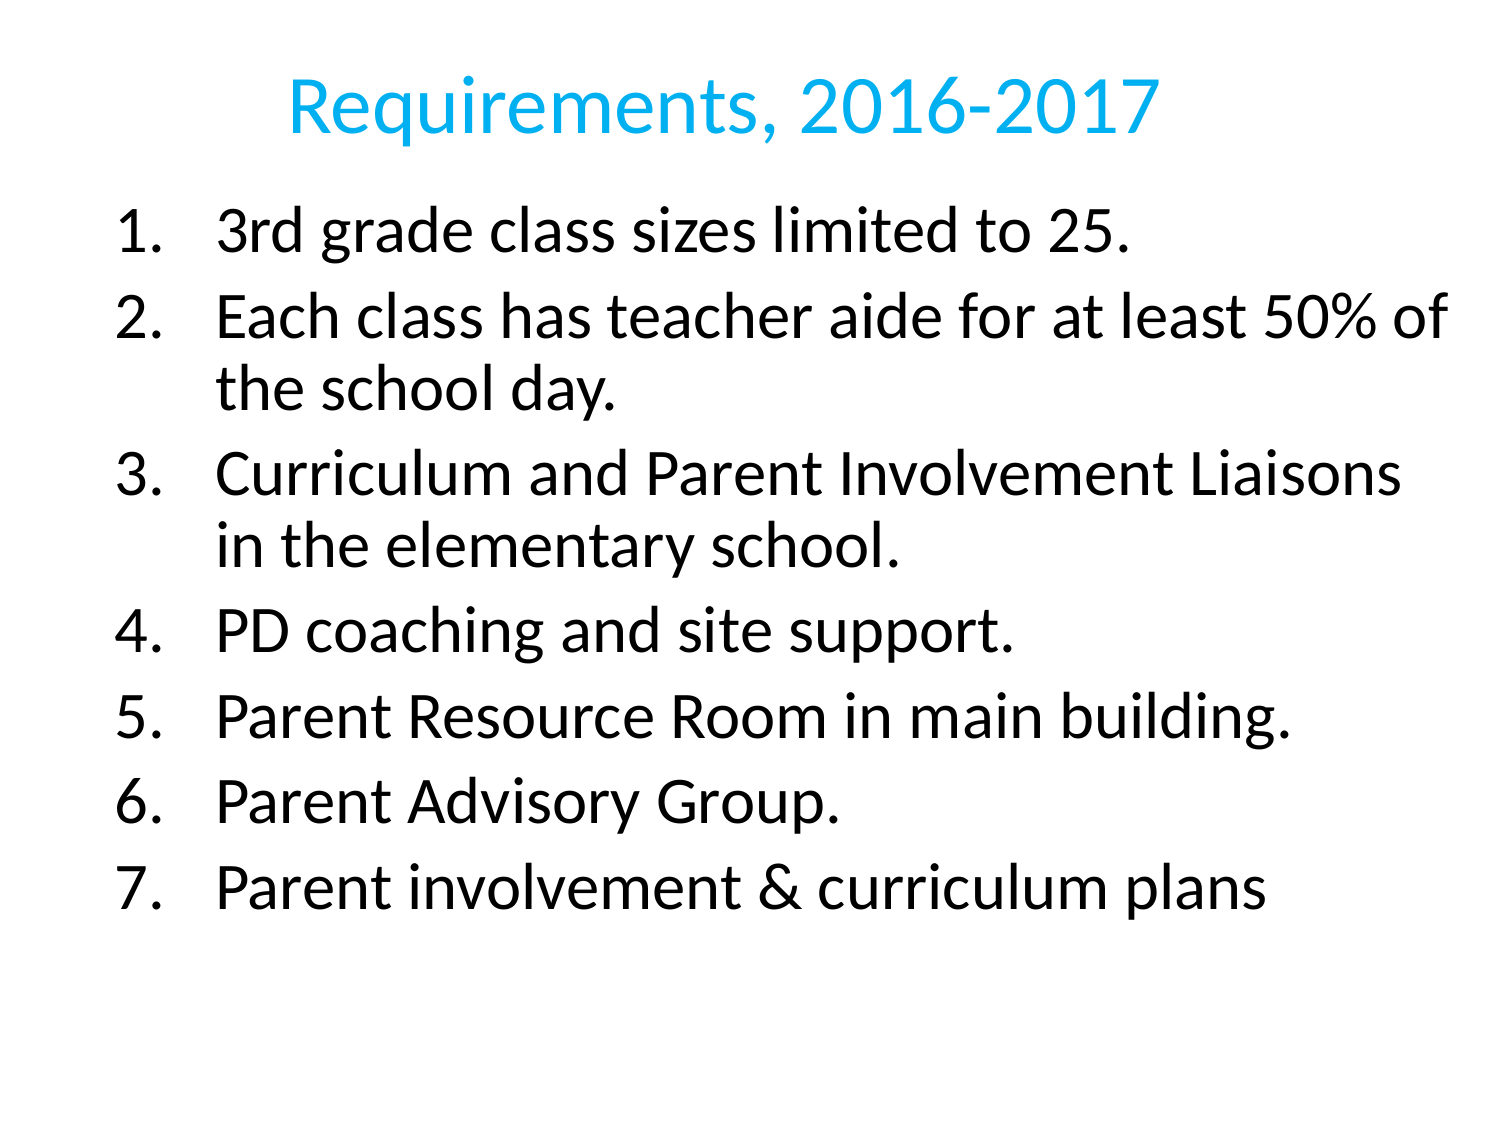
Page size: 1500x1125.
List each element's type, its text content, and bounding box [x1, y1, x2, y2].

list 1. 3rd grade class sizes limited to 25. 2. Each class has teacher aide for at least 50% of the school day. 3. Curriculum and Parent Involvement Liaisons in the elementary school. 4. PD coaching and site support. 5. Parent Resource Room in main building. 6. Parent Advisory Group. 7. Parent involvement & curriculum plans [99, 187, 1468, 1038]
title Requirements, 2016-2017 [87, 24, 1363, 175]
